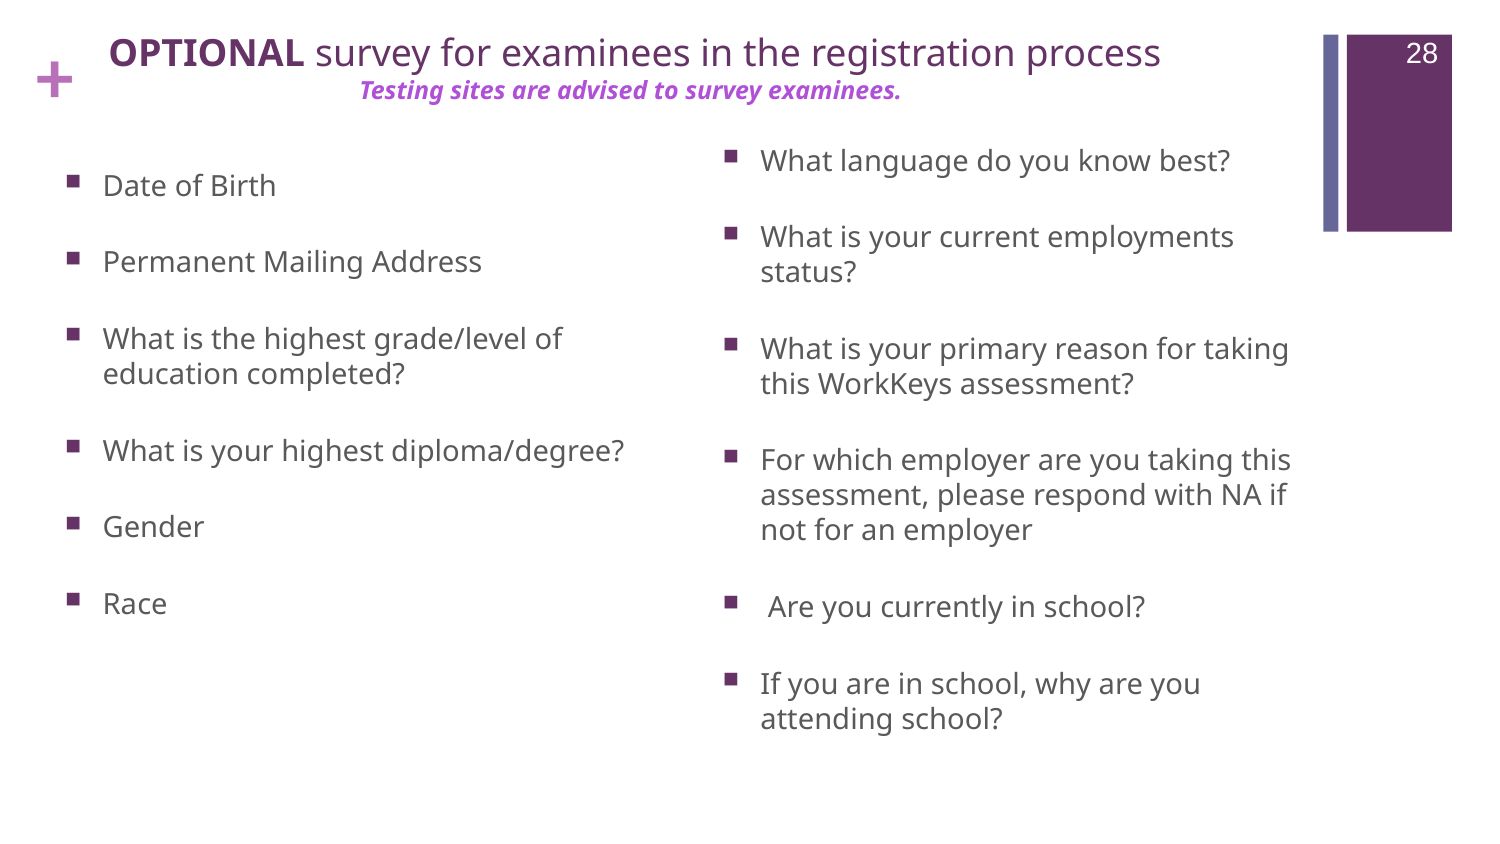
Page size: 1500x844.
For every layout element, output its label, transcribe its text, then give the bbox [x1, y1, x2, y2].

text_box What language do you know best? What is your current employments status? What is your primary reason for taking this WorkKeys assessment? For which employer are you taking this assessment, please respond with NA if not for an employer Are you currently in school? If you are in school, why are you attending school? [708, 134, 1333, 645]
list Date of Birth Permanent Mailing Address What is the highest grade/level of education completed? What is your highest diploma/degree? Gender Race [49, 159, 676, 670]
title OPTIONAL survey for examinees in the registration process [93, 21, 1334, 85]
slide_number 28 [1362, 29, 1454, 75]
text_box Testing sites are advised to survey examinees. [324, 66, 938, 120]
